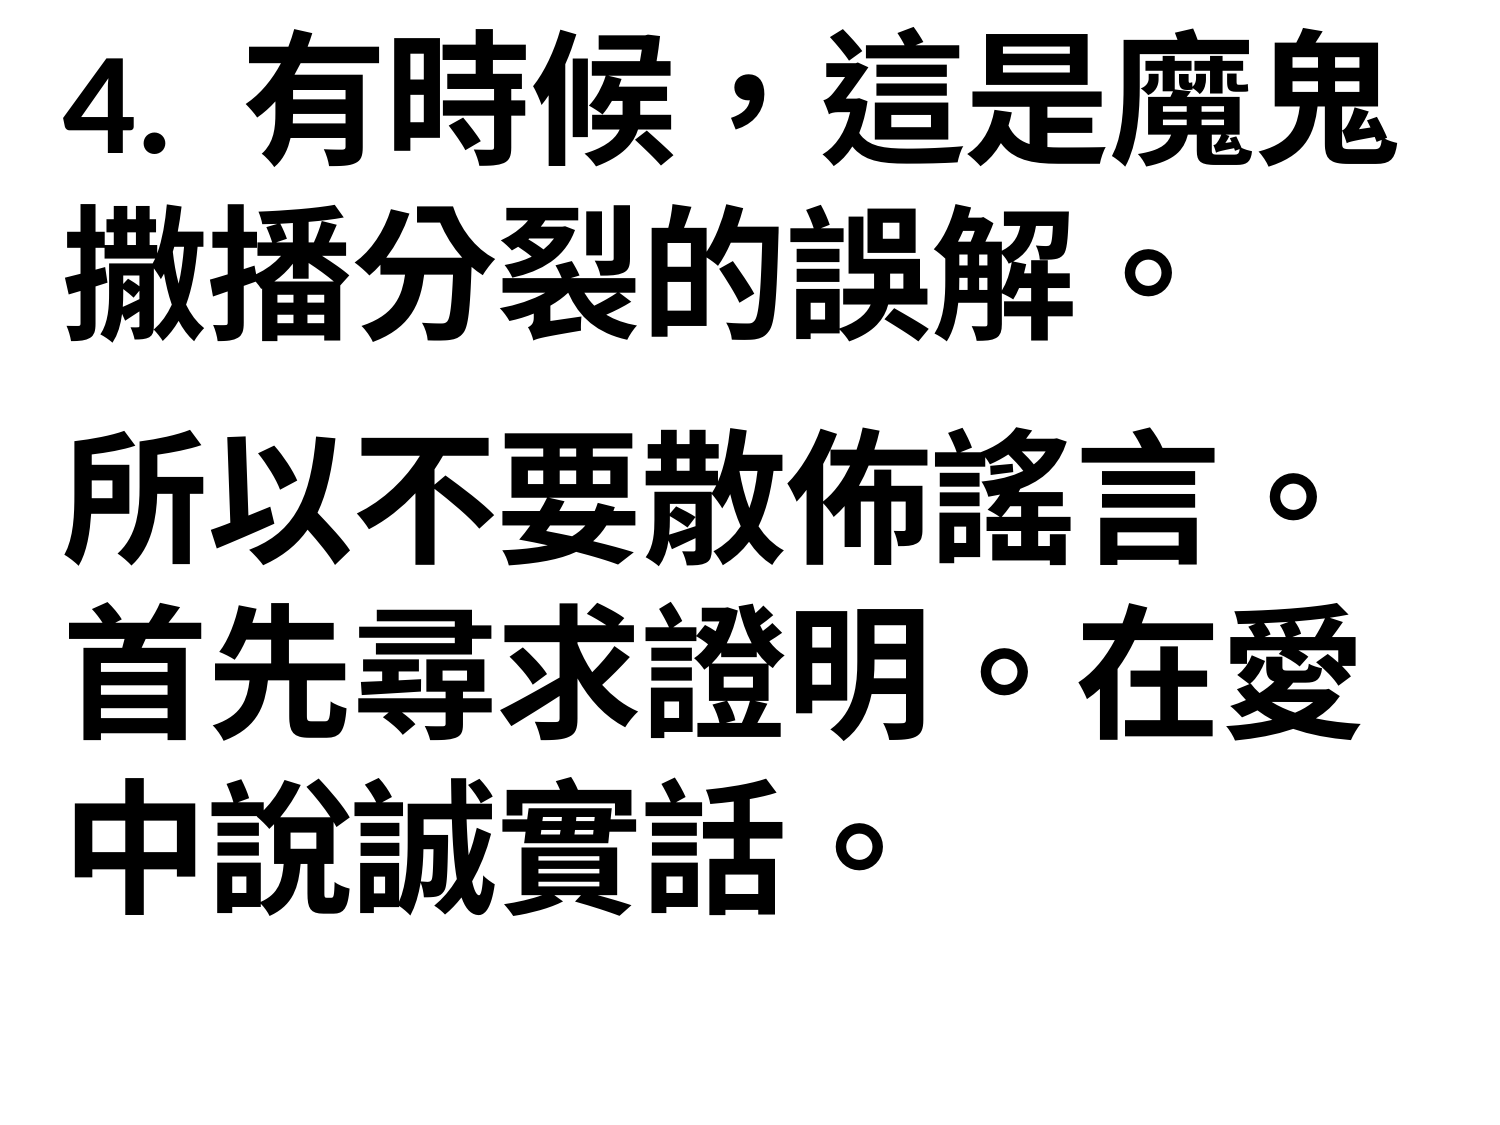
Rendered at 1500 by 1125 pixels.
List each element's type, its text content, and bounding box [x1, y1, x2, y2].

text_box 4. 有時候，這是魔鬼撒播分裂的誤解。 所以不要散佈謠言。首先尋求證明。在愛中說誠實話。 [48, 0, 1414, 990]
